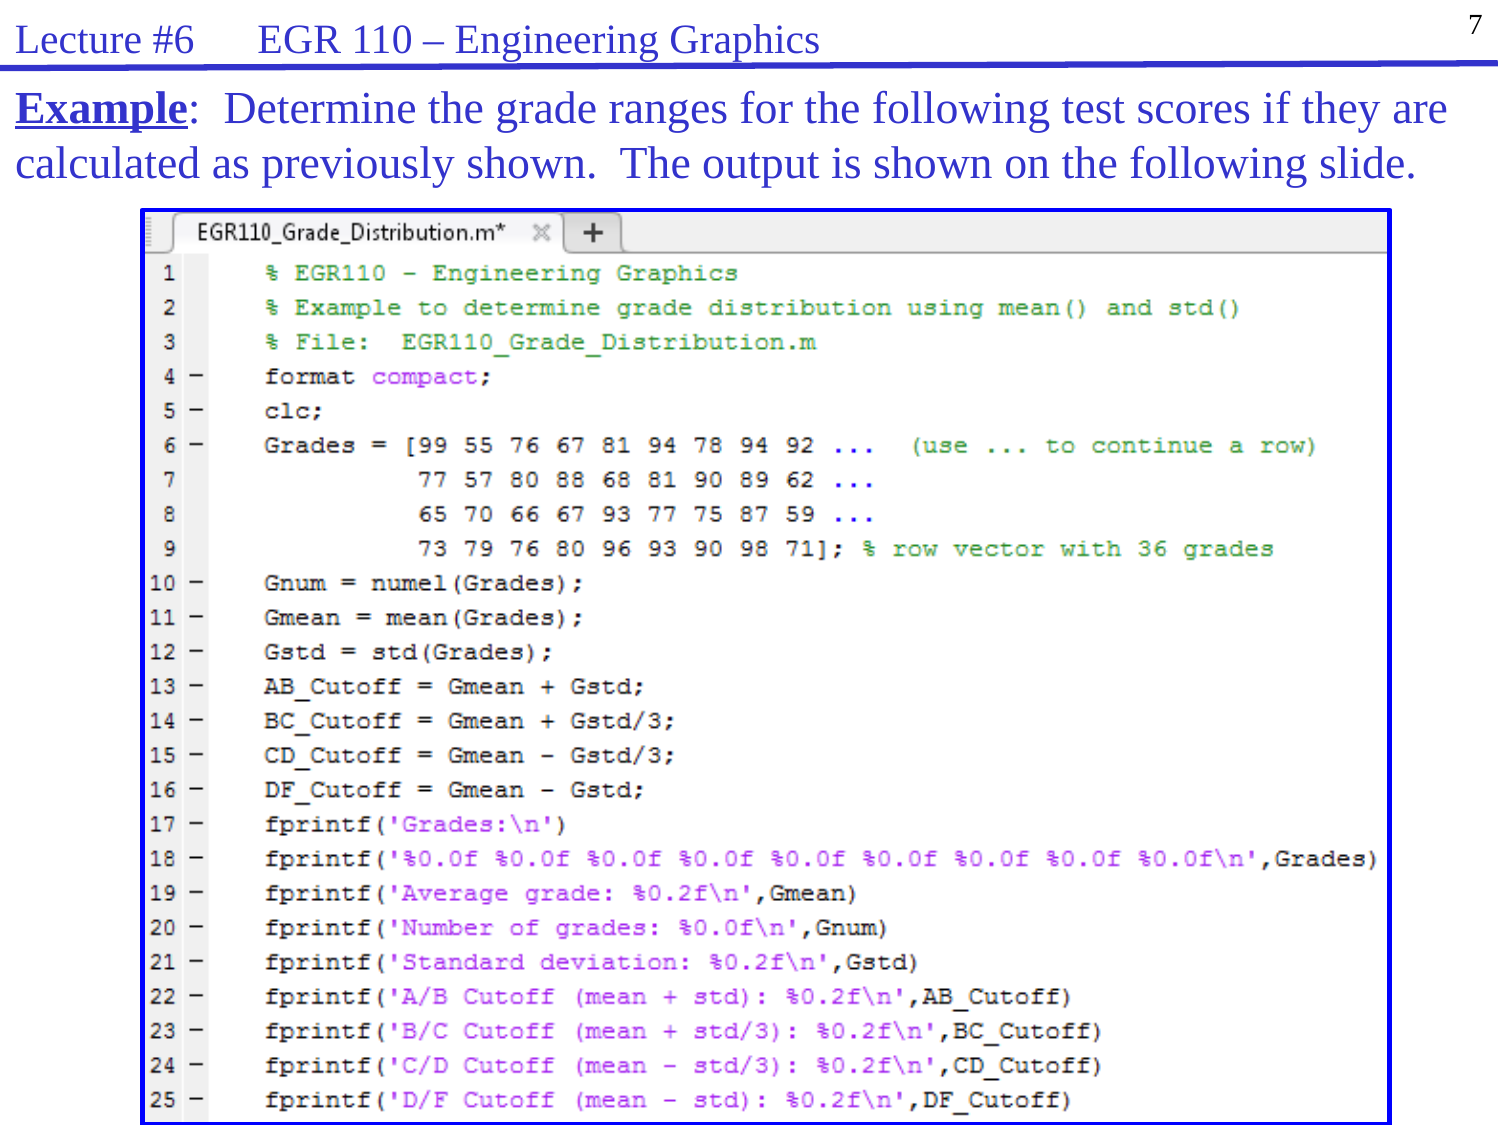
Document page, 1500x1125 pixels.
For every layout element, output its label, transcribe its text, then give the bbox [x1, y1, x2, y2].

text_box Lecture #6 EGR 110 – Engineering Graphics [0, 4, 1288, 55]
picture [144, 211, 1388, 1123]
text_box 7 [1185, 0, 1498, 70]
text_box Example: Determine the grade ranges for the following test scores if they are calculated as previously shown. The output is shown on the following slide. [0, 70, 1500, 213]
